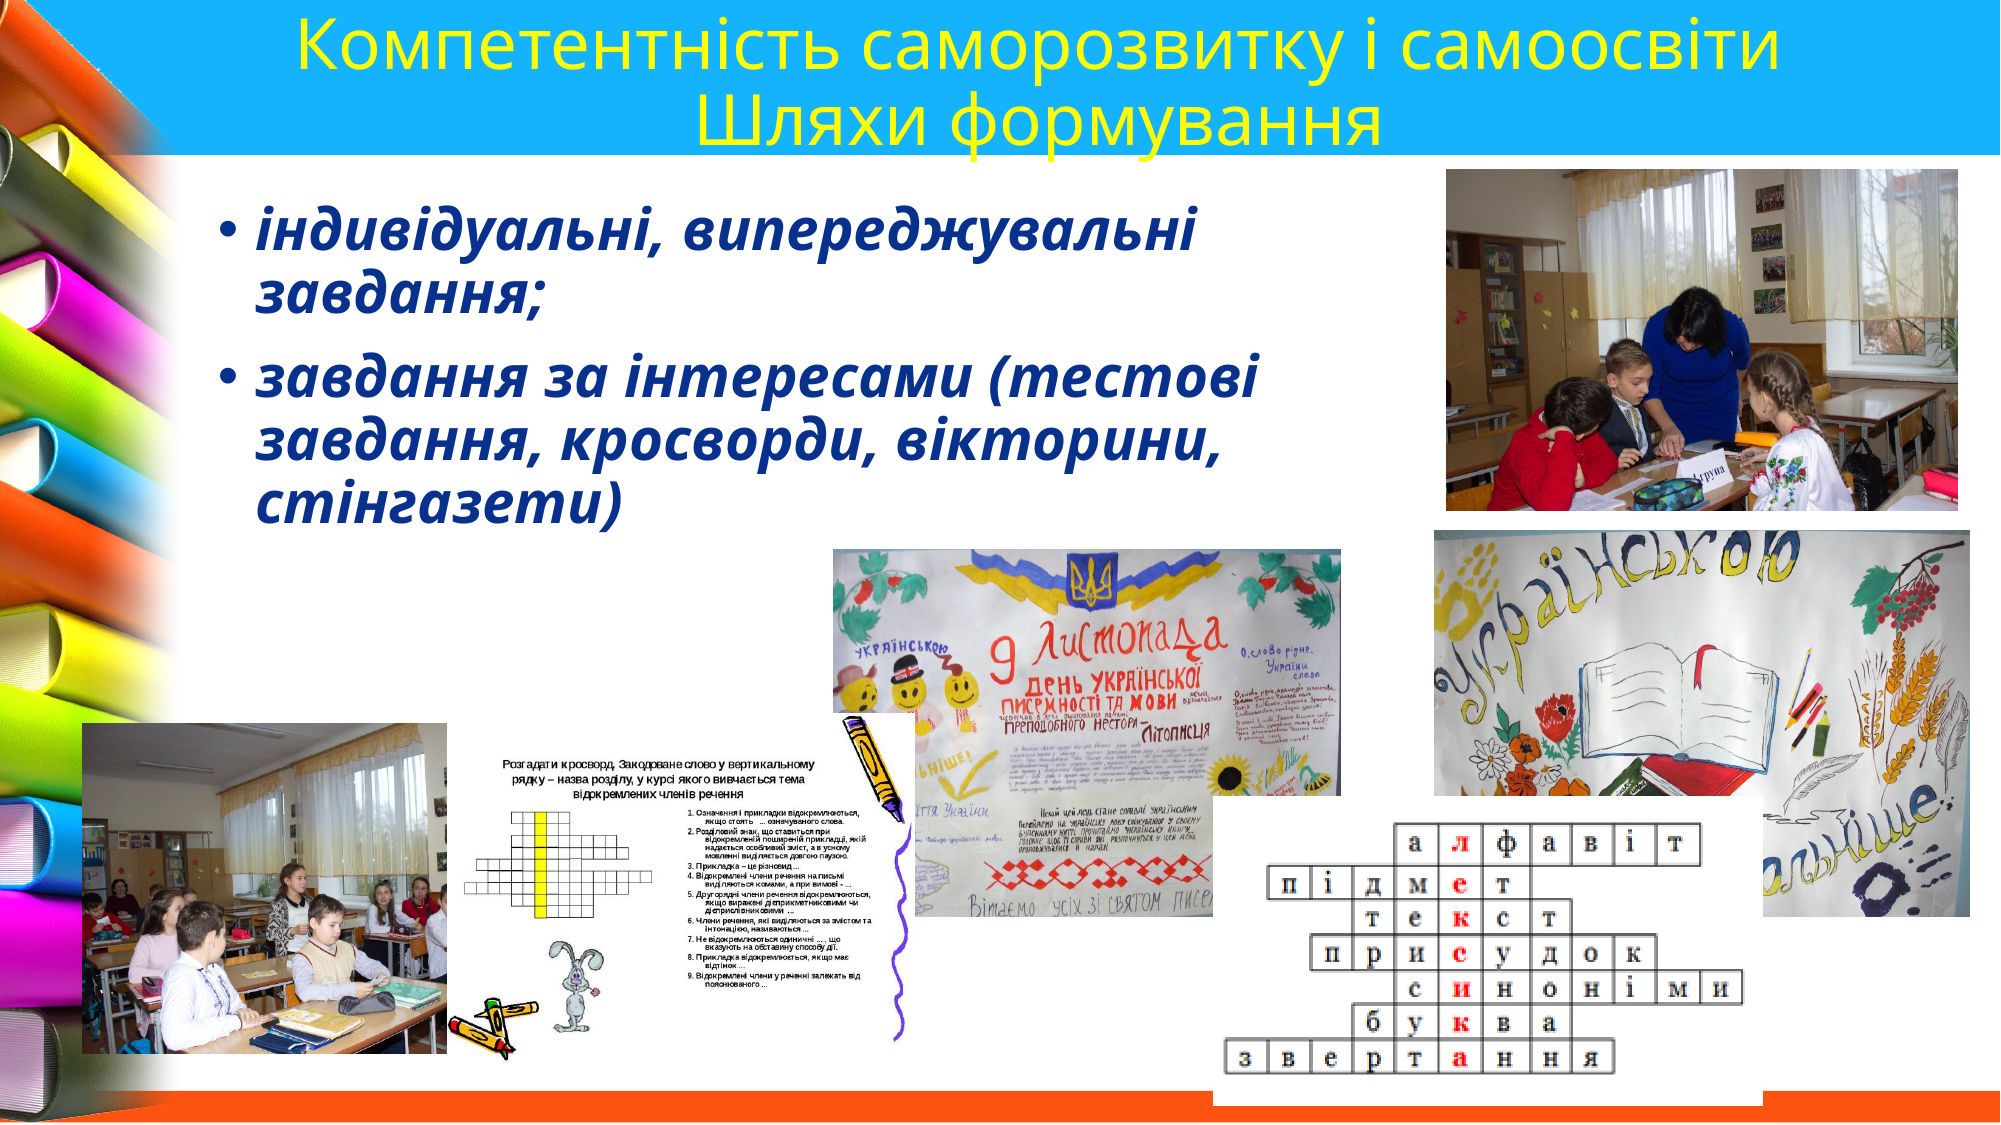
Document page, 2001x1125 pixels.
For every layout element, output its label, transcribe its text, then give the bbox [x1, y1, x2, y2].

picture [1446, 169, 1958, 511]
list індивідуальні, випереджувальні завдання; завдання за інтересами (тестові завдання, кросворди, вікторини, стінгазети) [202, 193, 1333, 625]
title Компетентність саморозвитку і самоосвіти Шляхи формування [180, 0, 1899, 170]
picture [0, 0, 1970, 1123]
